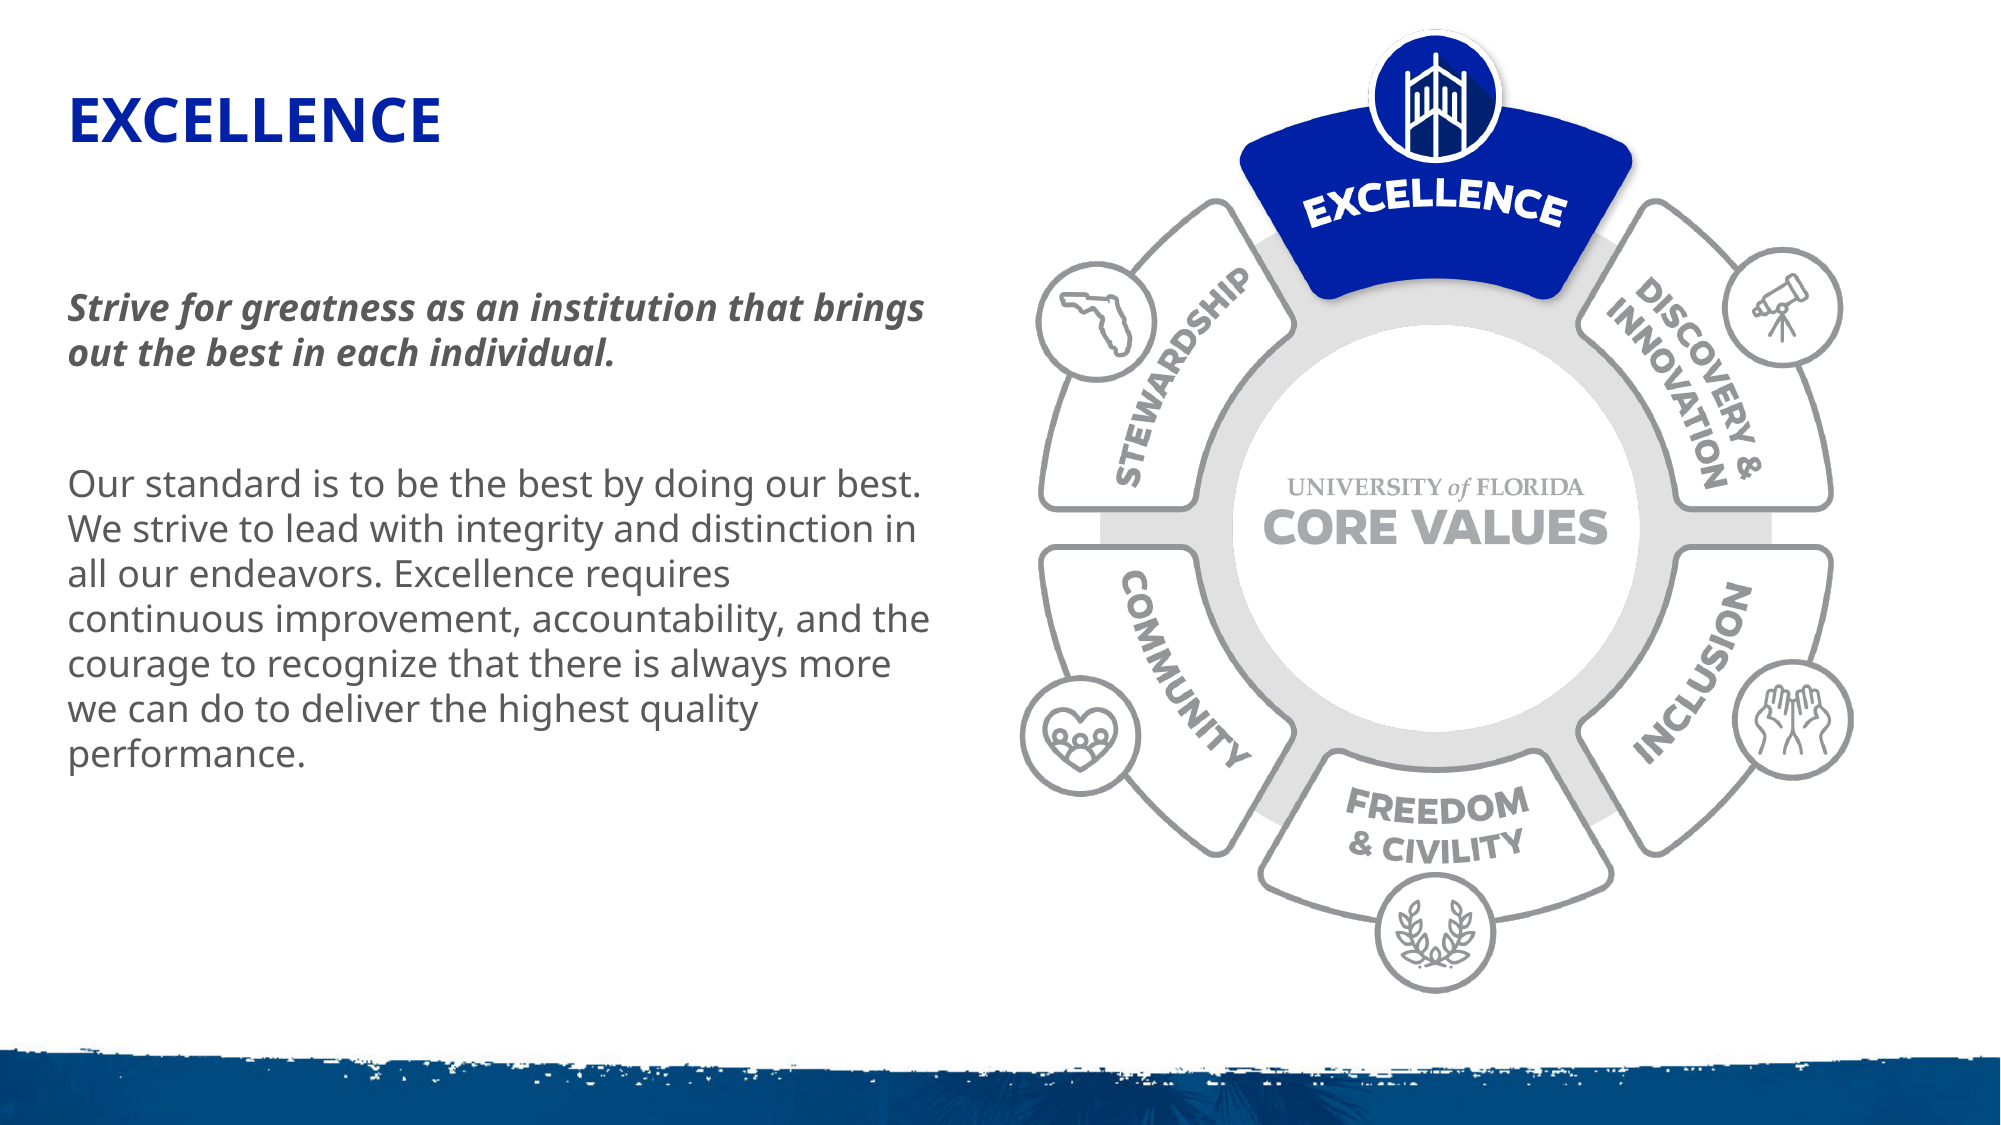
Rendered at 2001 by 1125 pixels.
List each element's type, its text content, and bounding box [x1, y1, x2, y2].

text_box Strive for greatness as an institution that brings out the best in each individual. Our standard is to be the best by doing our best. We strive to lead with integrity and distinction in all our endeavors. Excellence requires continuous improvement, accountability, and the courage to recognize that there is always more we can do to deliver the highest quality performance. [52, 276, 901, 883]
picture [0, 0, 2001, 1125]
list EXCELLENCE [52, 69, 901, 169]
